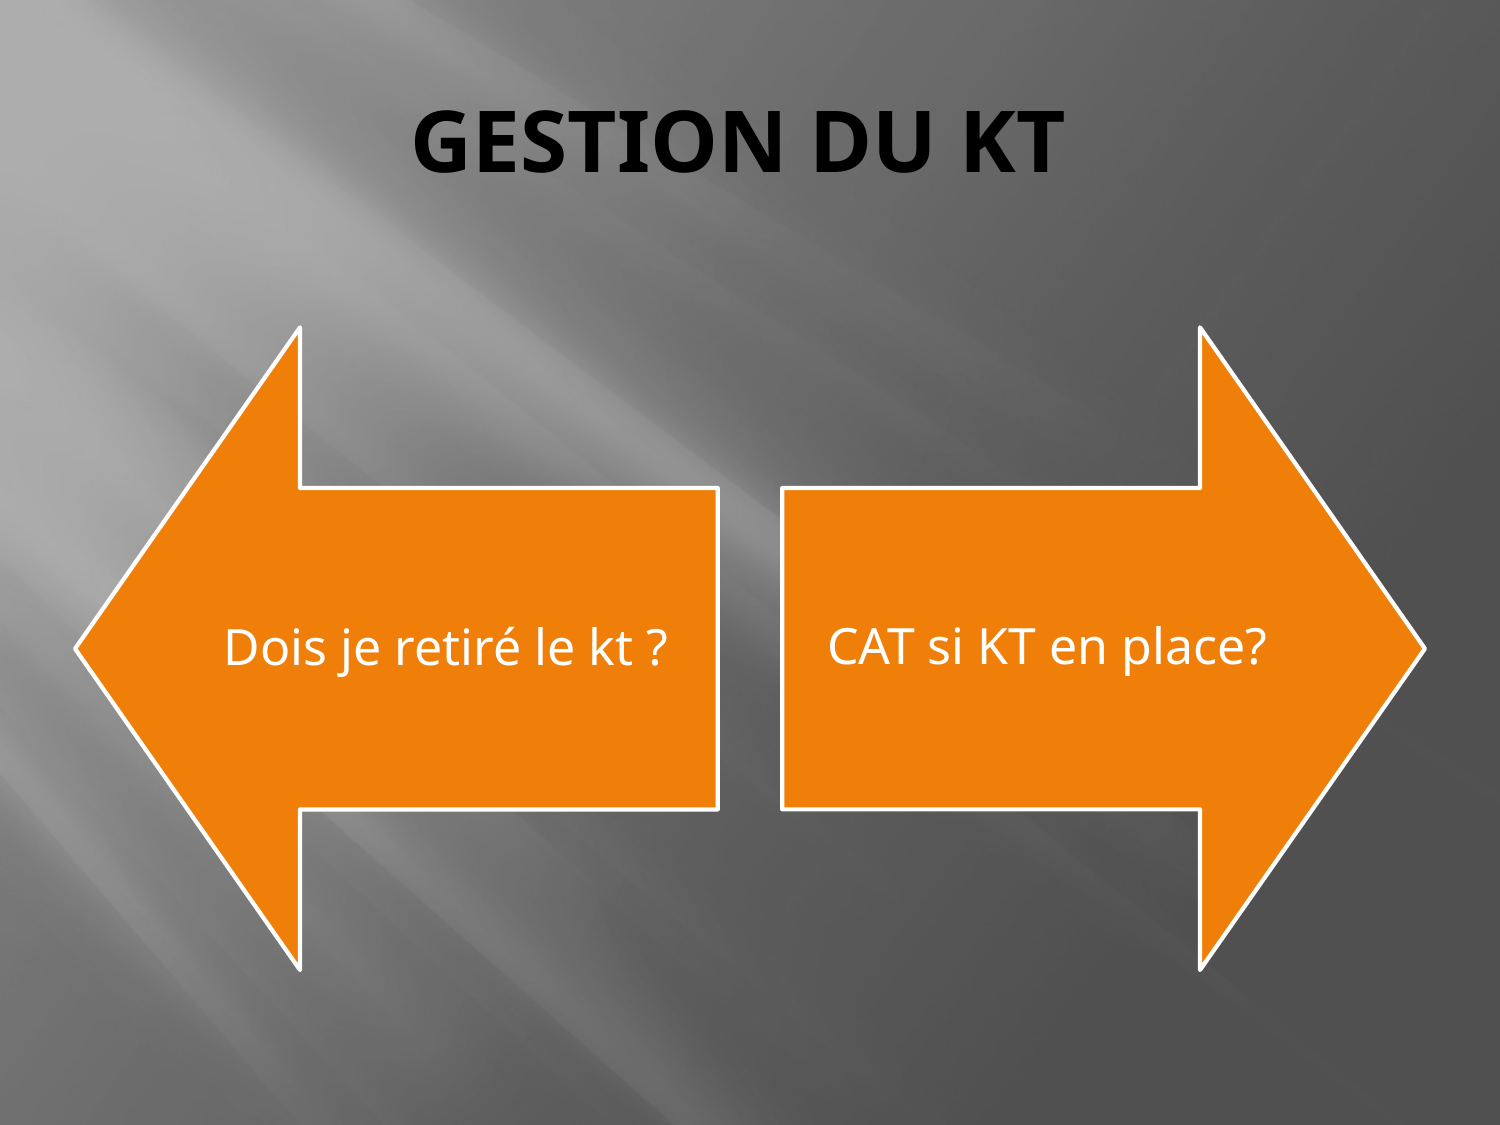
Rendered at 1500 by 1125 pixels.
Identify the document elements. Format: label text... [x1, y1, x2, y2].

title GESTION DU KT [75, 45, 1425, 233]
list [74, 262, 1426, 1036]
